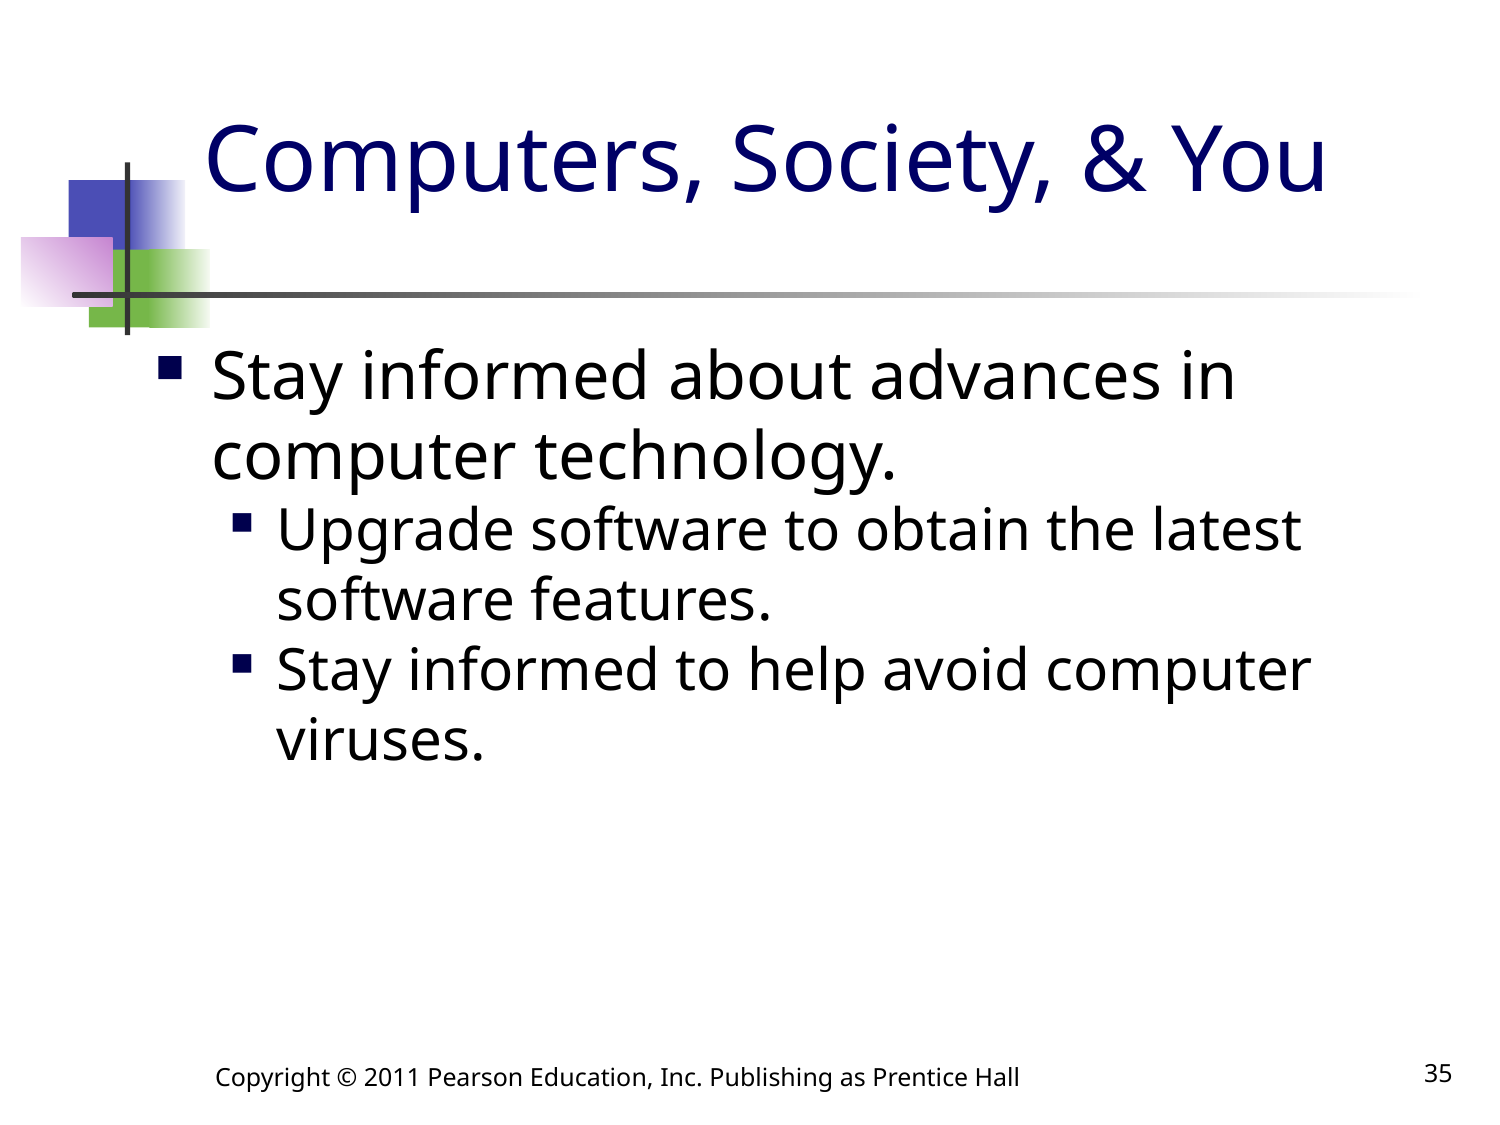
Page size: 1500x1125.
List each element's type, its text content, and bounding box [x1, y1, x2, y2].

list Stay informed about advances in computer technology. Upgrade software to obtain the latest software features. Stay informed to help avoid computer viruses. [124, 324, 1351, 963]
slide_number 35 [1154, 1023, 1468, 1100]
title Computers, Society, & You [188, 34, 1468, 276]
footer Copyright © 2011 Pearson Education, Inc. Publishing as Prentice Hall [199, 1023, 1076, 1100]
